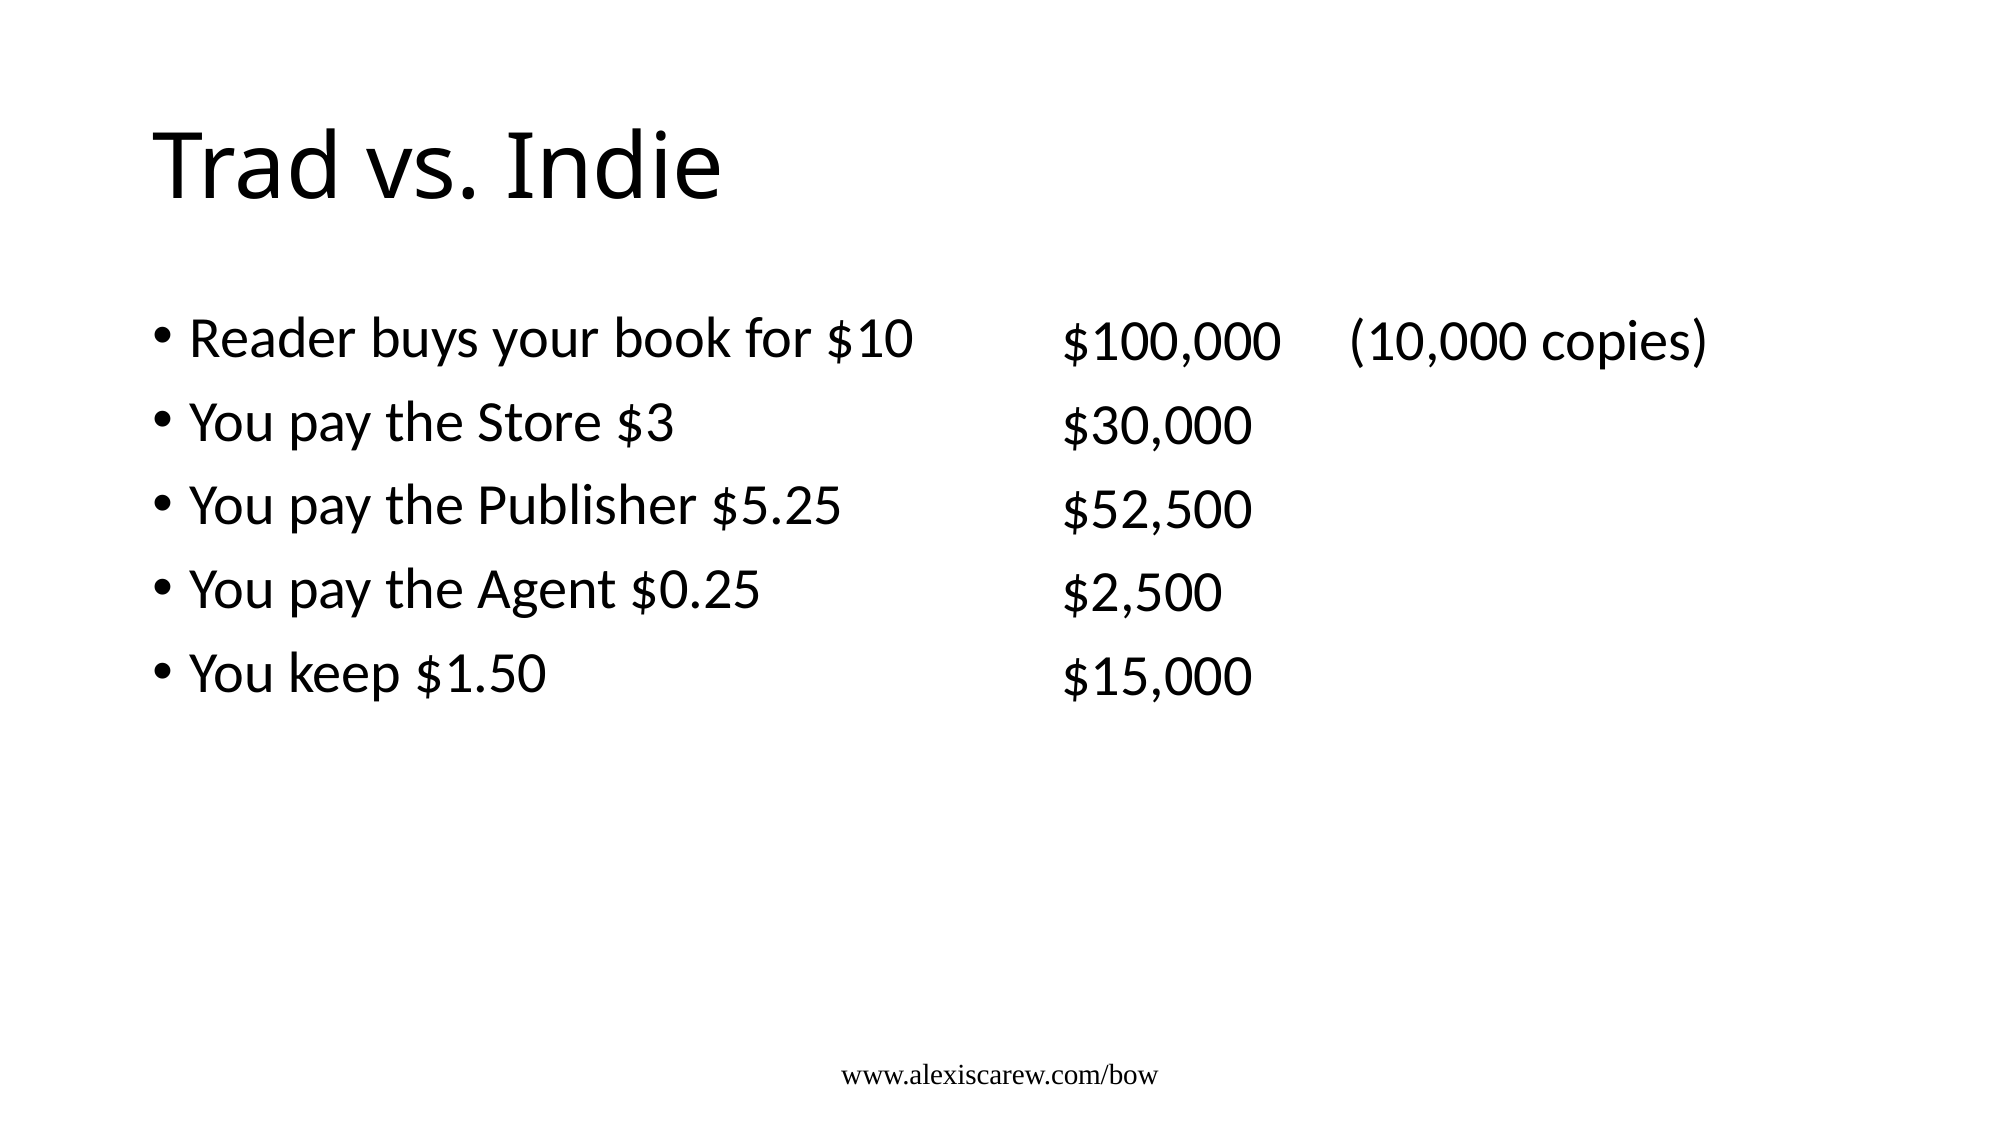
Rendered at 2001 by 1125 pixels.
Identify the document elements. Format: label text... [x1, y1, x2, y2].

footer www.alexiscarew.com/bow [662, 1042, 1338, 1103]
title Trad vs. Indie [137, 59, 1863, 278]
list Reader buys your book for $10 You pay the Store $3 You pay the Publisher $5.25 You pay the Agent $0.25 You keep $1.50 [137, 299, 995, 1014]
text_box $100,000 (10,000 copies) $30,000 $52,500 $2,500 $15,000 [1046, 303, 1904, 1017]
